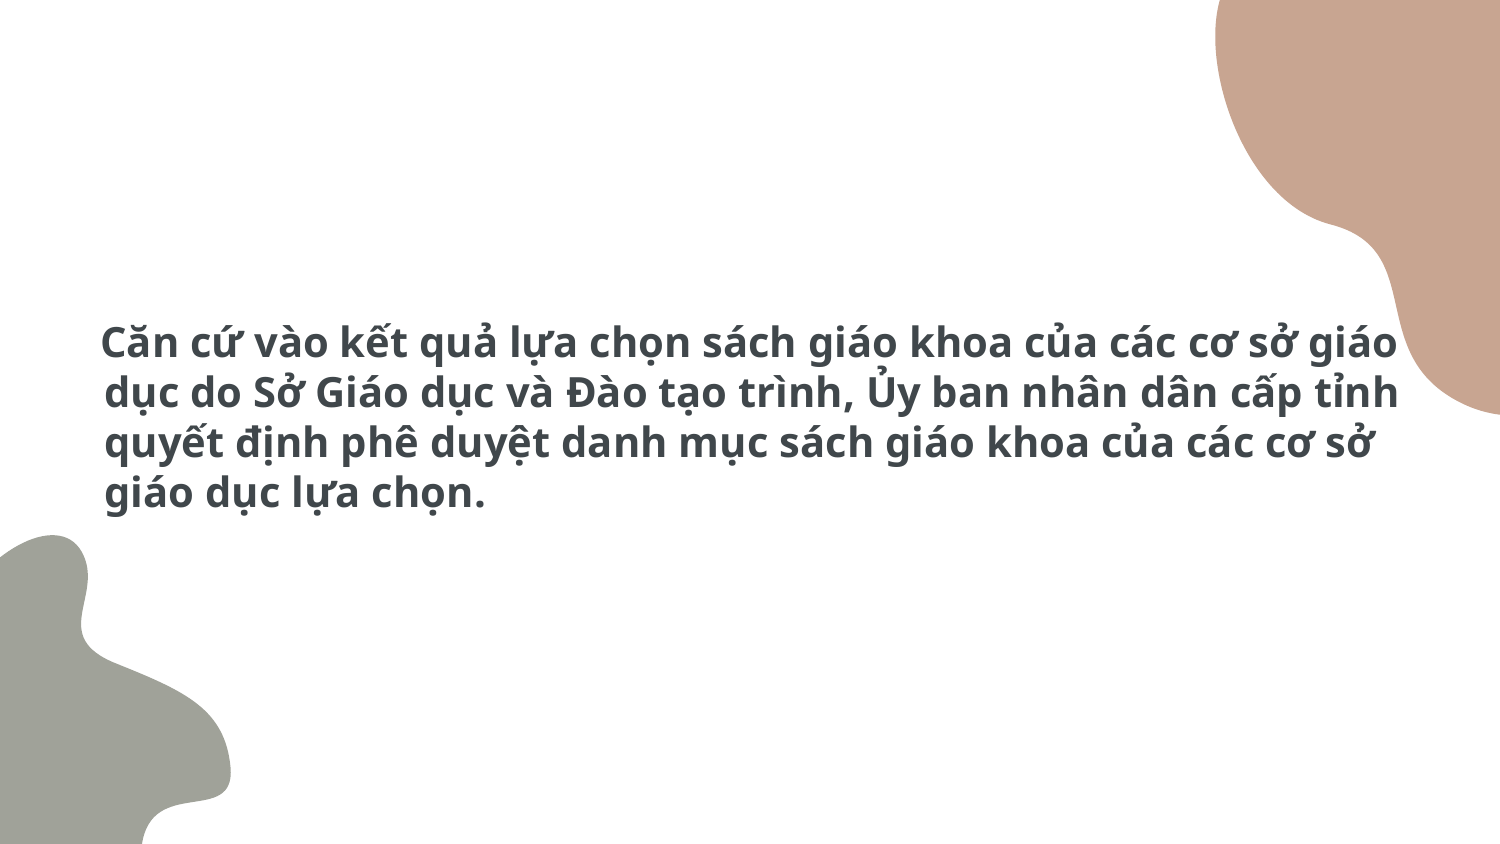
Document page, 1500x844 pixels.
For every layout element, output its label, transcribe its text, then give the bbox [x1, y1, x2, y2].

text_box Căn cứ vào kết quả lựa chọn sách giáo khoa của các cơ sở giáo dục do Sở Giáo dục và Đào tạo trình, Ủy ban nhân dân cấp tỉnh quyết định phê duyệt danh mục sách giáo khoa của các cơ sở giáo dục lựa chọn. [14, 300, 1438, 398]
